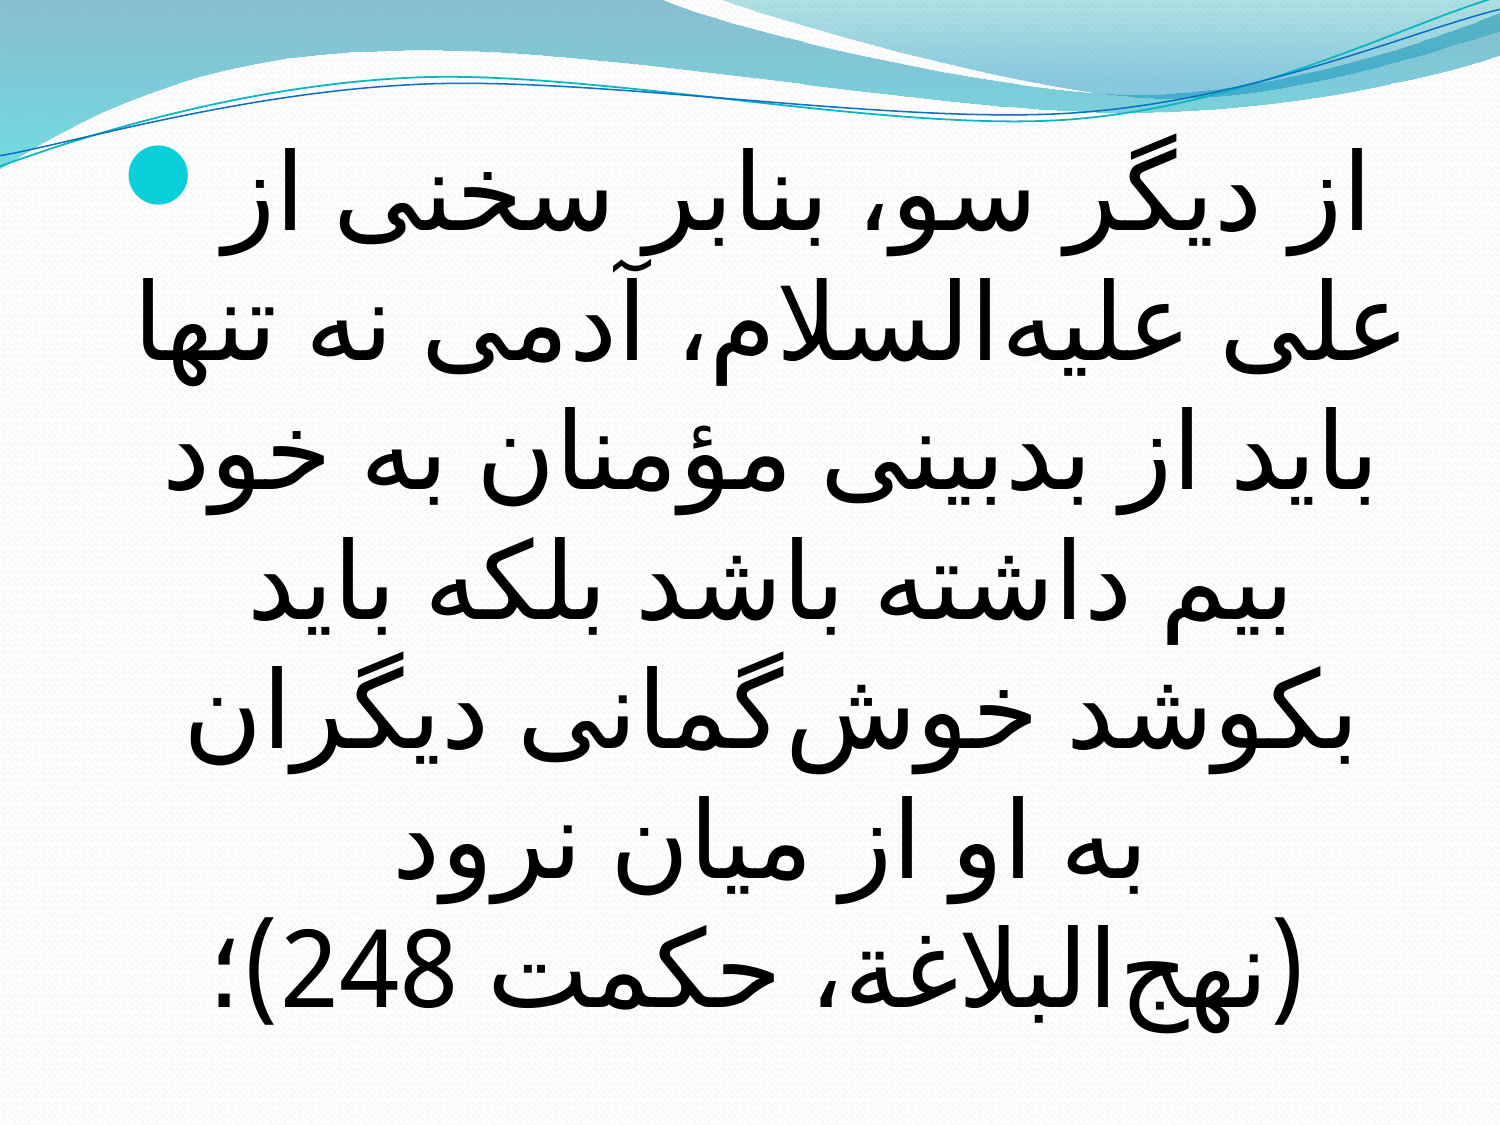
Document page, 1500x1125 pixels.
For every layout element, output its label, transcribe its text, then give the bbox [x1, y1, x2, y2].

list از ديگر سو، بنابر سخنى از على عليه‌السلام، آدمى نه تنها بايد از بدبينى مؤمنان به خود بيم داشته باشد بلكه بايد بكوشد خوش‌گمانى ديگران به او از ميان نرود (نهج‌البلاغة، حكمت 248)؛ [75, 115, 1425, 1038]
